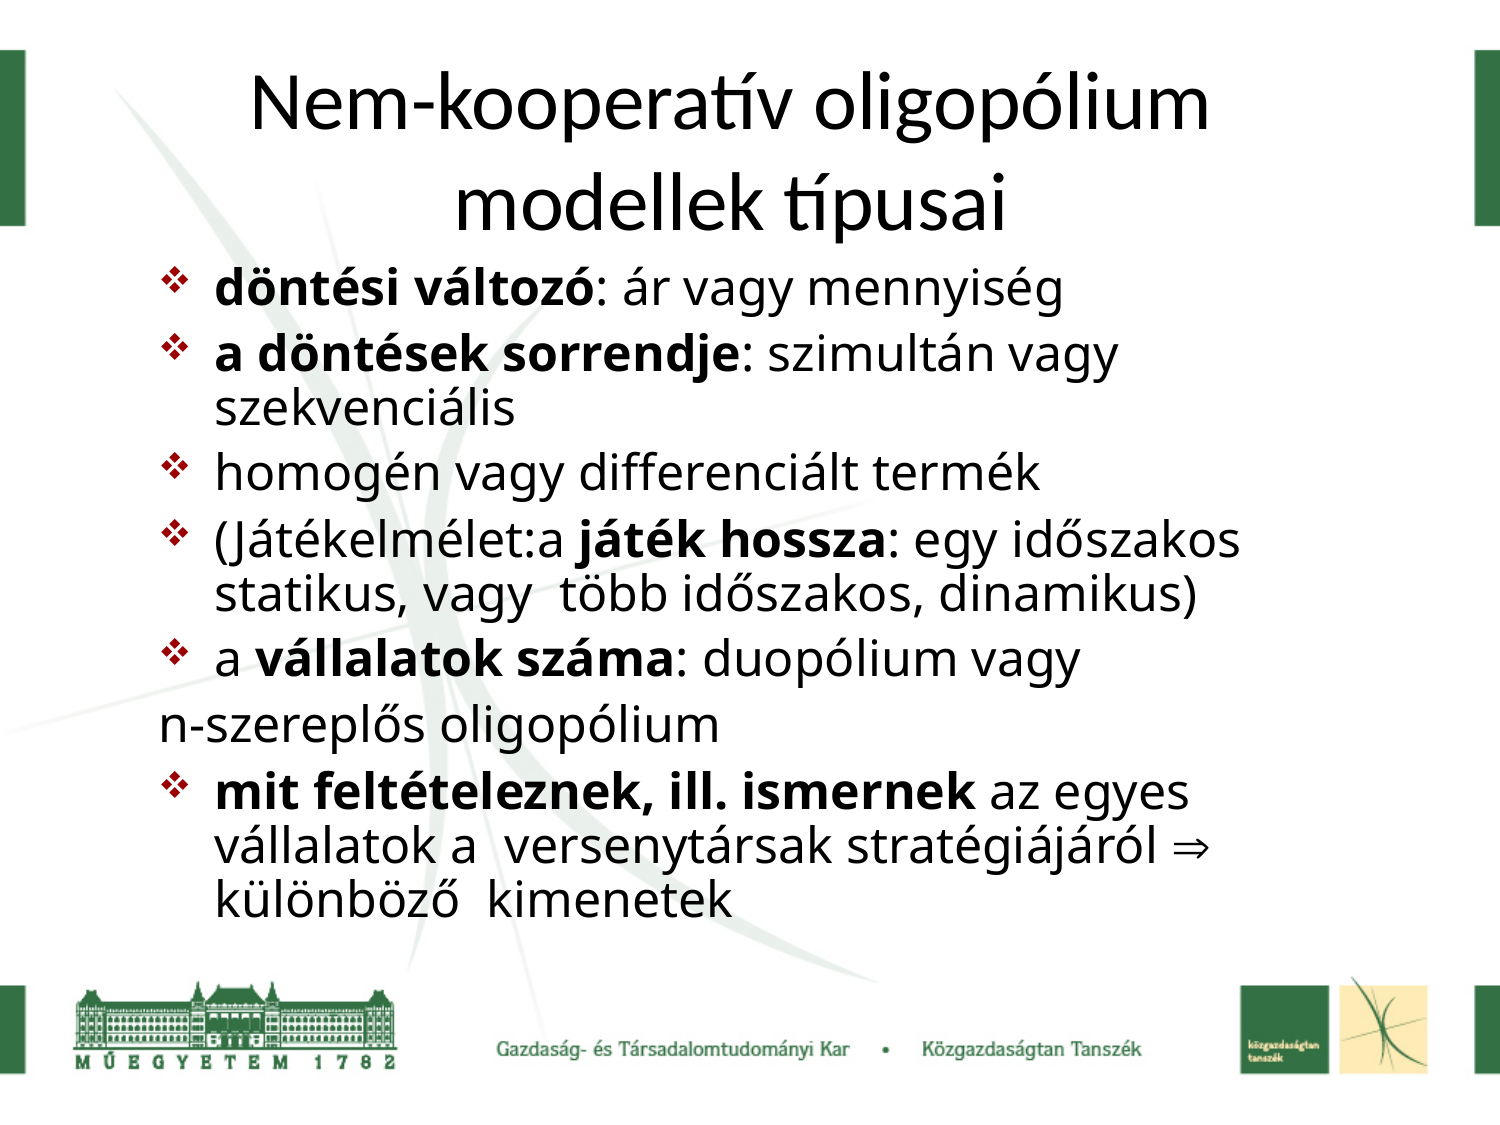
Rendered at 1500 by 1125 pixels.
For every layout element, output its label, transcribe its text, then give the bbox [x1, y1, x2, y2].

picture [0, 0, 1500, 1125]
title Nem-kooperatív oligopólium modellek típusai [155, 46, 1305, 247]
text_box döntési változó: ár vagy mennyiség a döntések sorrendje: szimultán vagy szekvenciális homogén vagy differenciált termék (Játékelmélet:a játék hossza: egy időszakos statikus, vagy több időszakos, dinamikus) a vállalatok száma: duopólium vagy n-szereplős oligopólium mit feltételeznek, ill. ismernek az egyes vállalatok a versenytársak stratégiájáról  különböző kimenetek [155, 254, 1414, 928]
